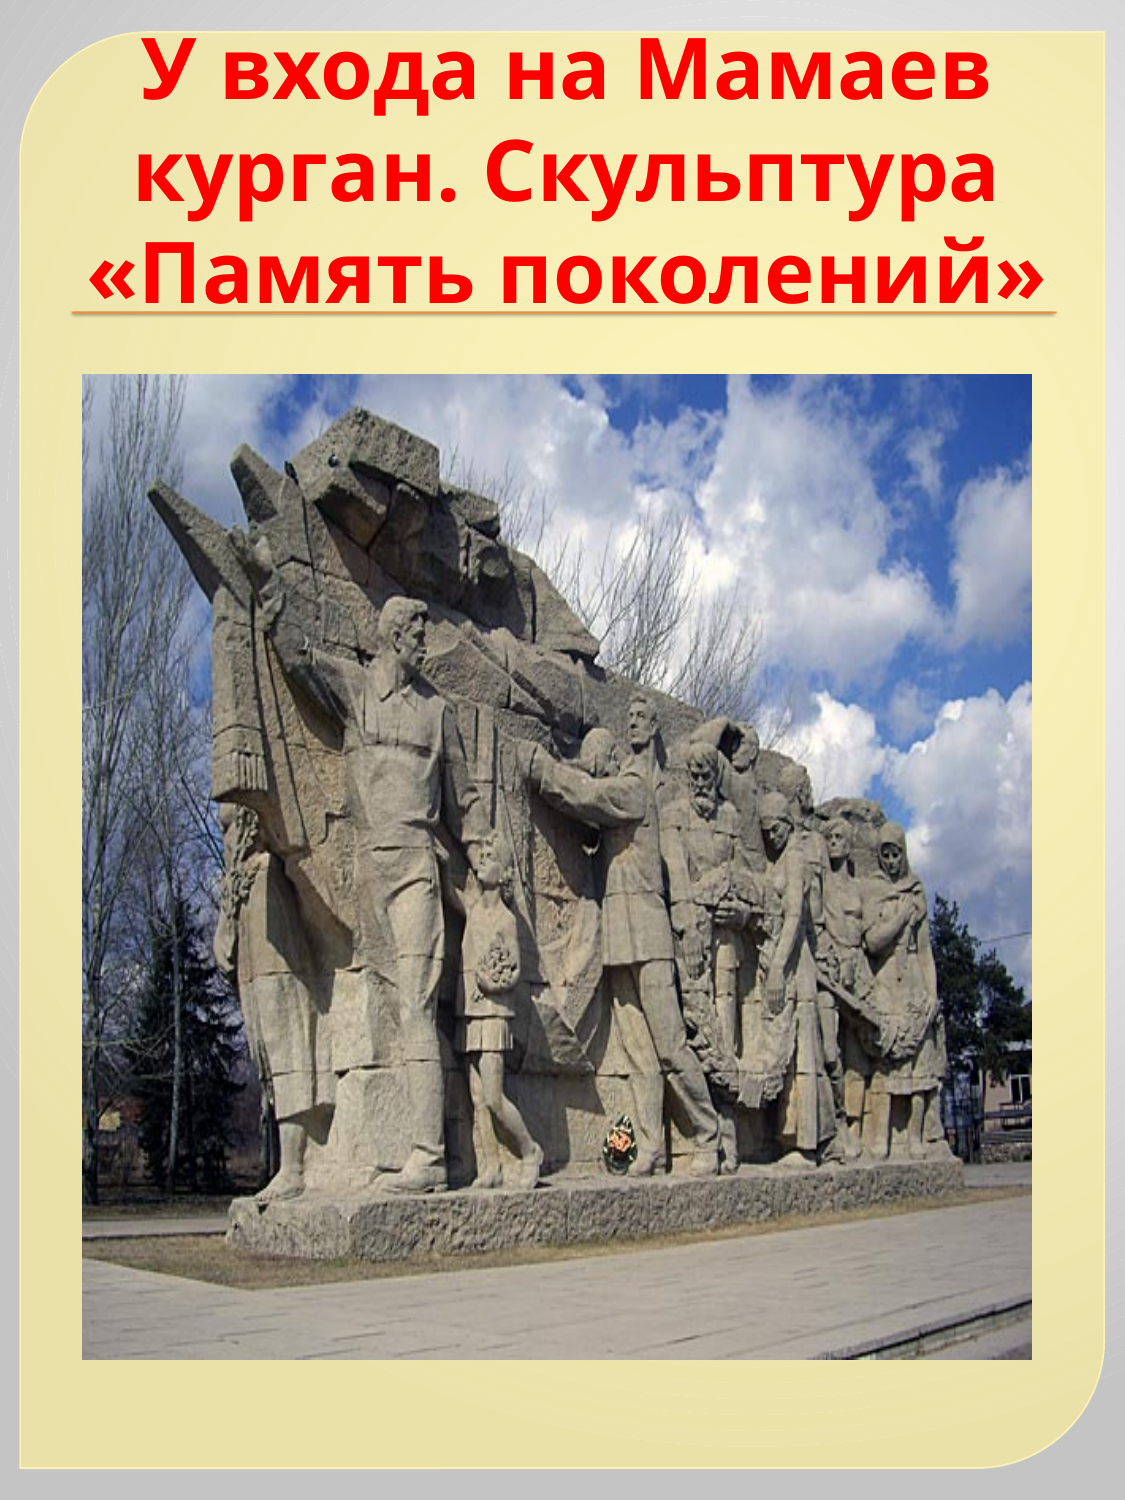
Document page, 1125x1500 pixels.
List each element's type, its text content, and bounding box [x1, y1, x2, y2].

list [81, 374, 1032, 1360]
title У входа на Мамаев курган. Скульптура «Память поколений» [56, 0, 1069, 329]
